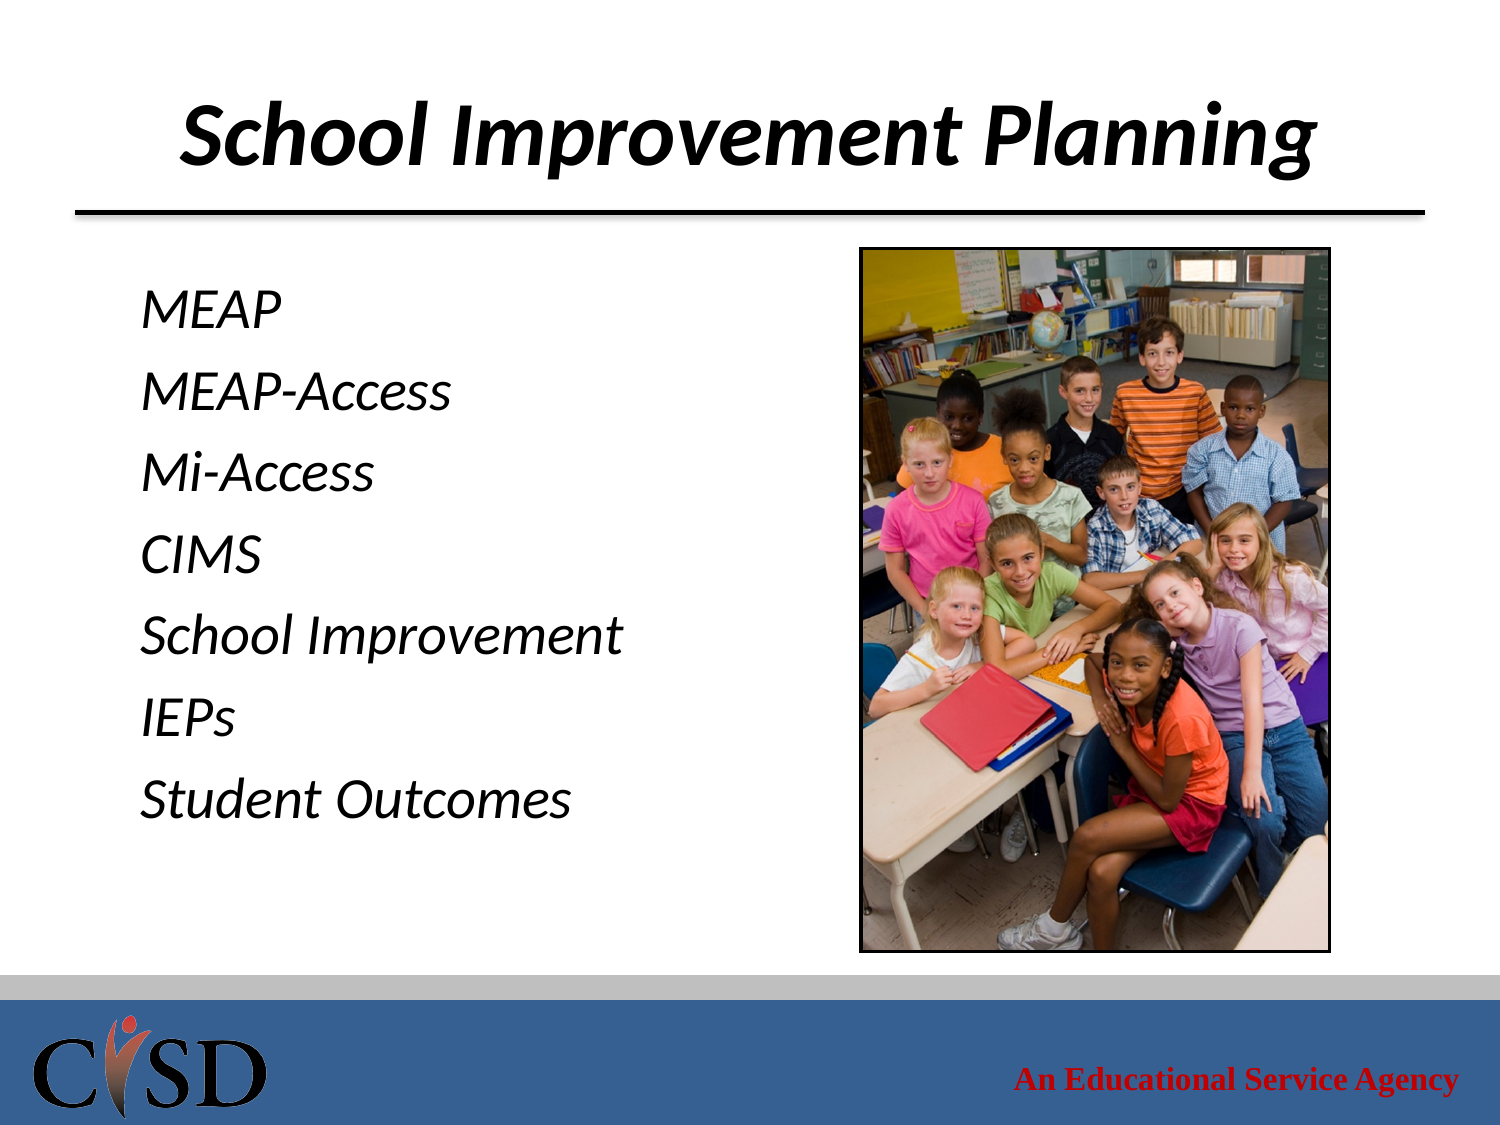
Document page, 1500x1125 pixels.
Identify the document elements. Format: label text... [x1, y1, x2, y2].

title School Improvement Planning [74, 44, 1426, 211]
picture [862, 249, 1329, 951]
list MEAP MEAP-Access Mi-Access CIMS School Improvement IEPs Student Outcomes [124, 262, 738, 951]
picture [24, 1012, 274, 1125]
